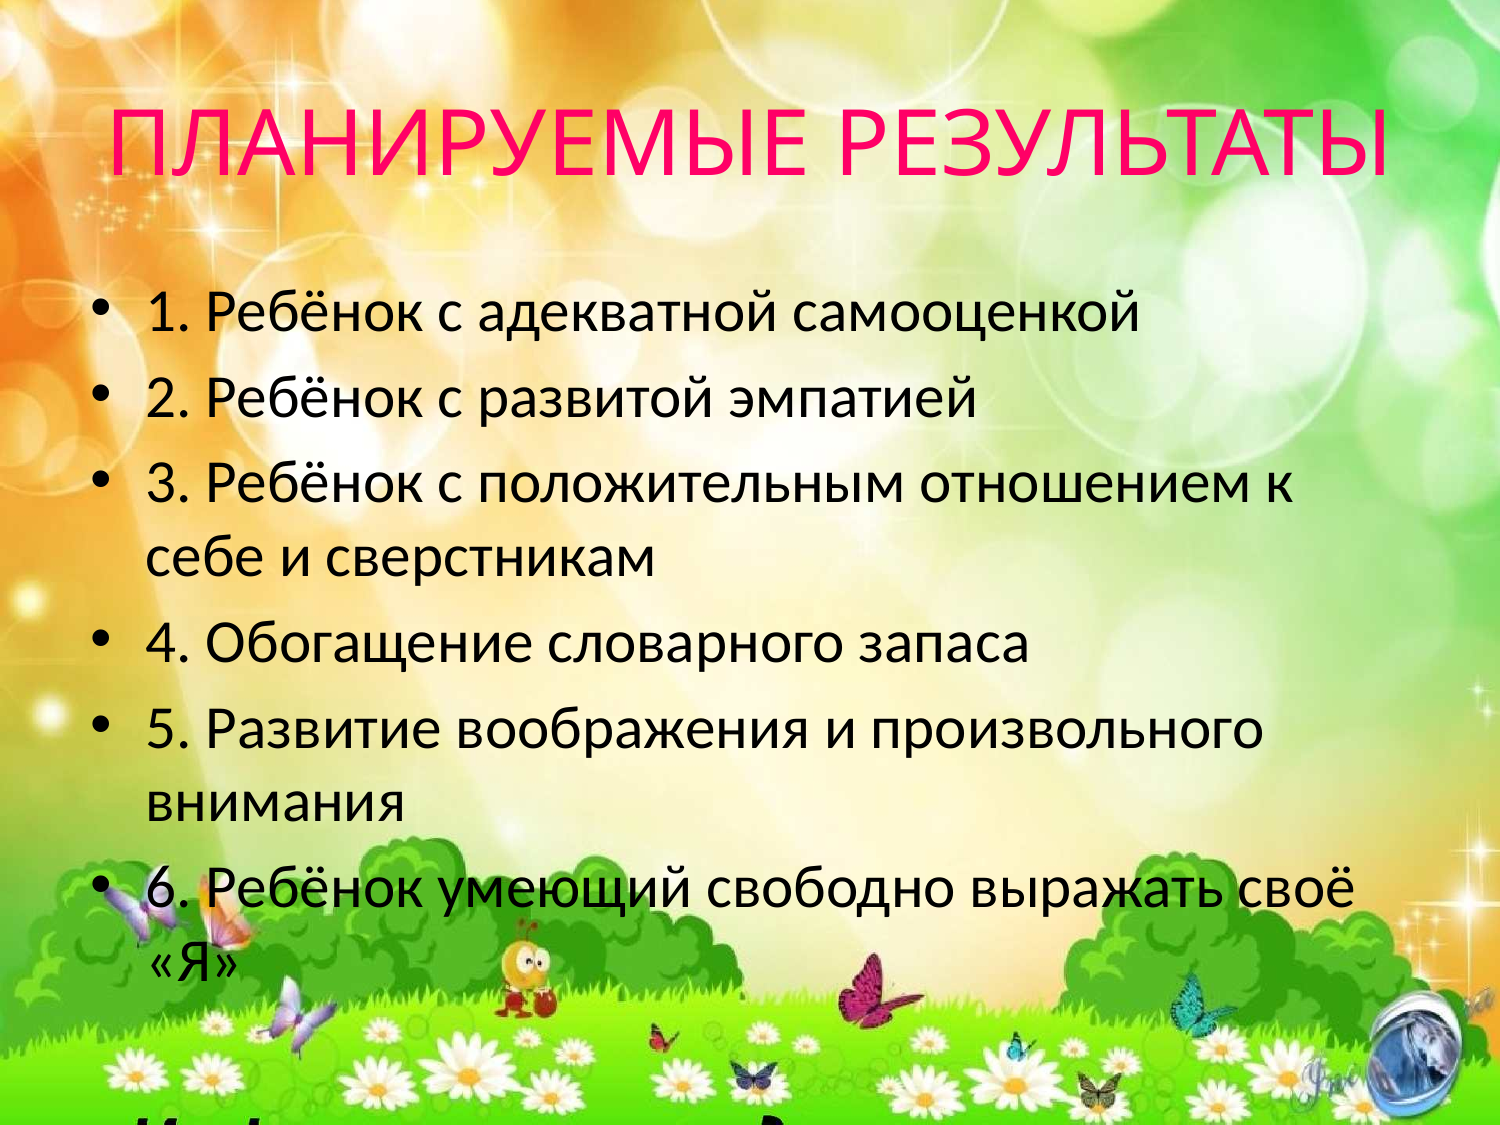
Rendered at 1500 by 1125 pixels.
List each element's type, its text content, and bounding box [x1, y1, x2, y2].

picture [0, 0, 1500, 1125]
title ПЛАНИРУЕМЫЕ РЕЗУЛЬТАТЫ [75, 45, 1425, 233]
list 1. Ребёнок с адекватной самооценкой 2. Ребёнок с развитой эмпатией 3. Ребёнок с положительным отношением к себе и сверстникам 4. Обогащение словарного запаса 5. Развитие воображения и произвольного внимания 6. Ребёнок умеющий свободно выражать своё «Я» [75, 262, 1425, 1005]
